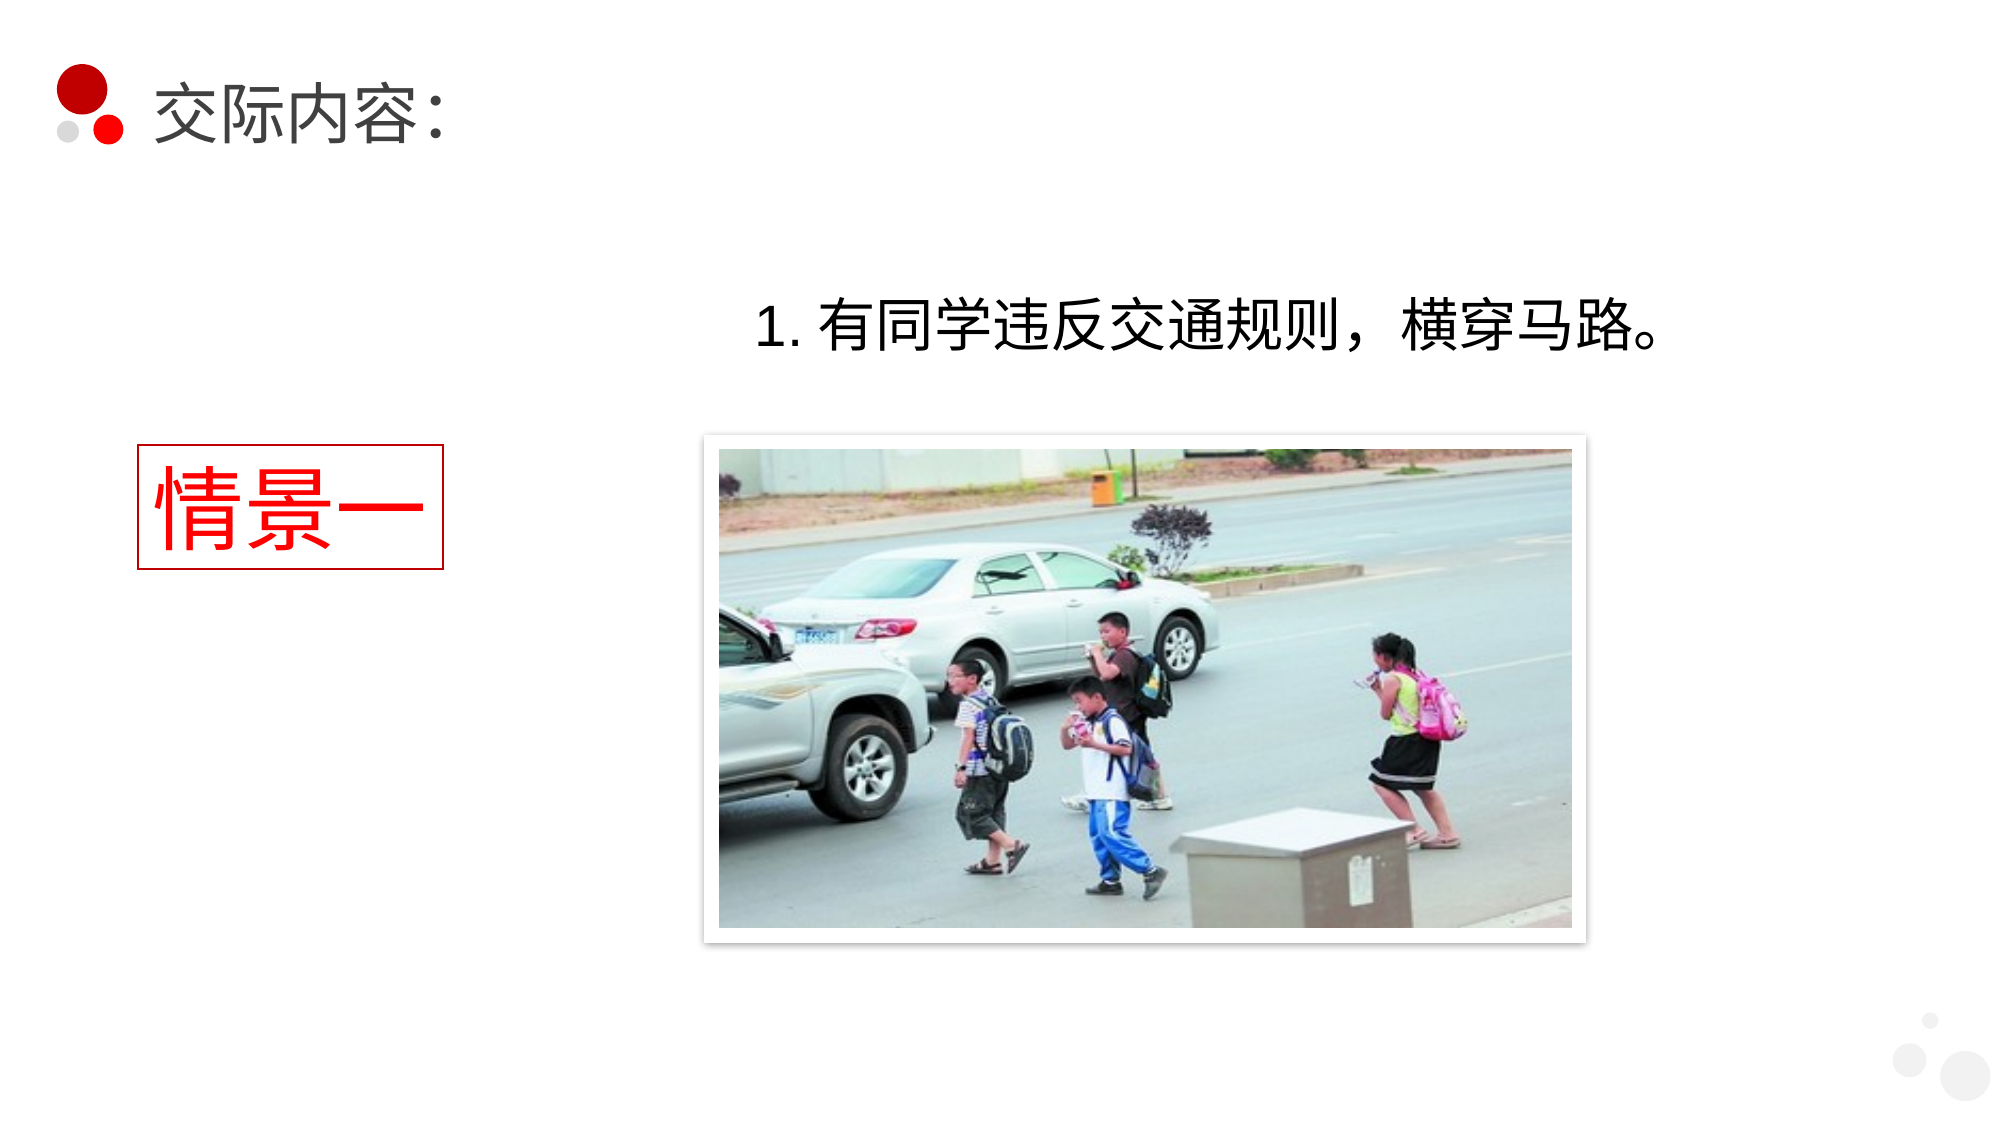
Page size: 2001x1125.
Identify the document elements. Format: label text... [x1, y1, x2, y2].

picture [719, 449, 1572, 929]
text_box 情景一 [137, 444, 444, 570]
text_box 交际内容： [137, 64, 815, 159]
text_box 1.有同学违反交通规则，横穿马路。 [657, 280, 1657, 436]
